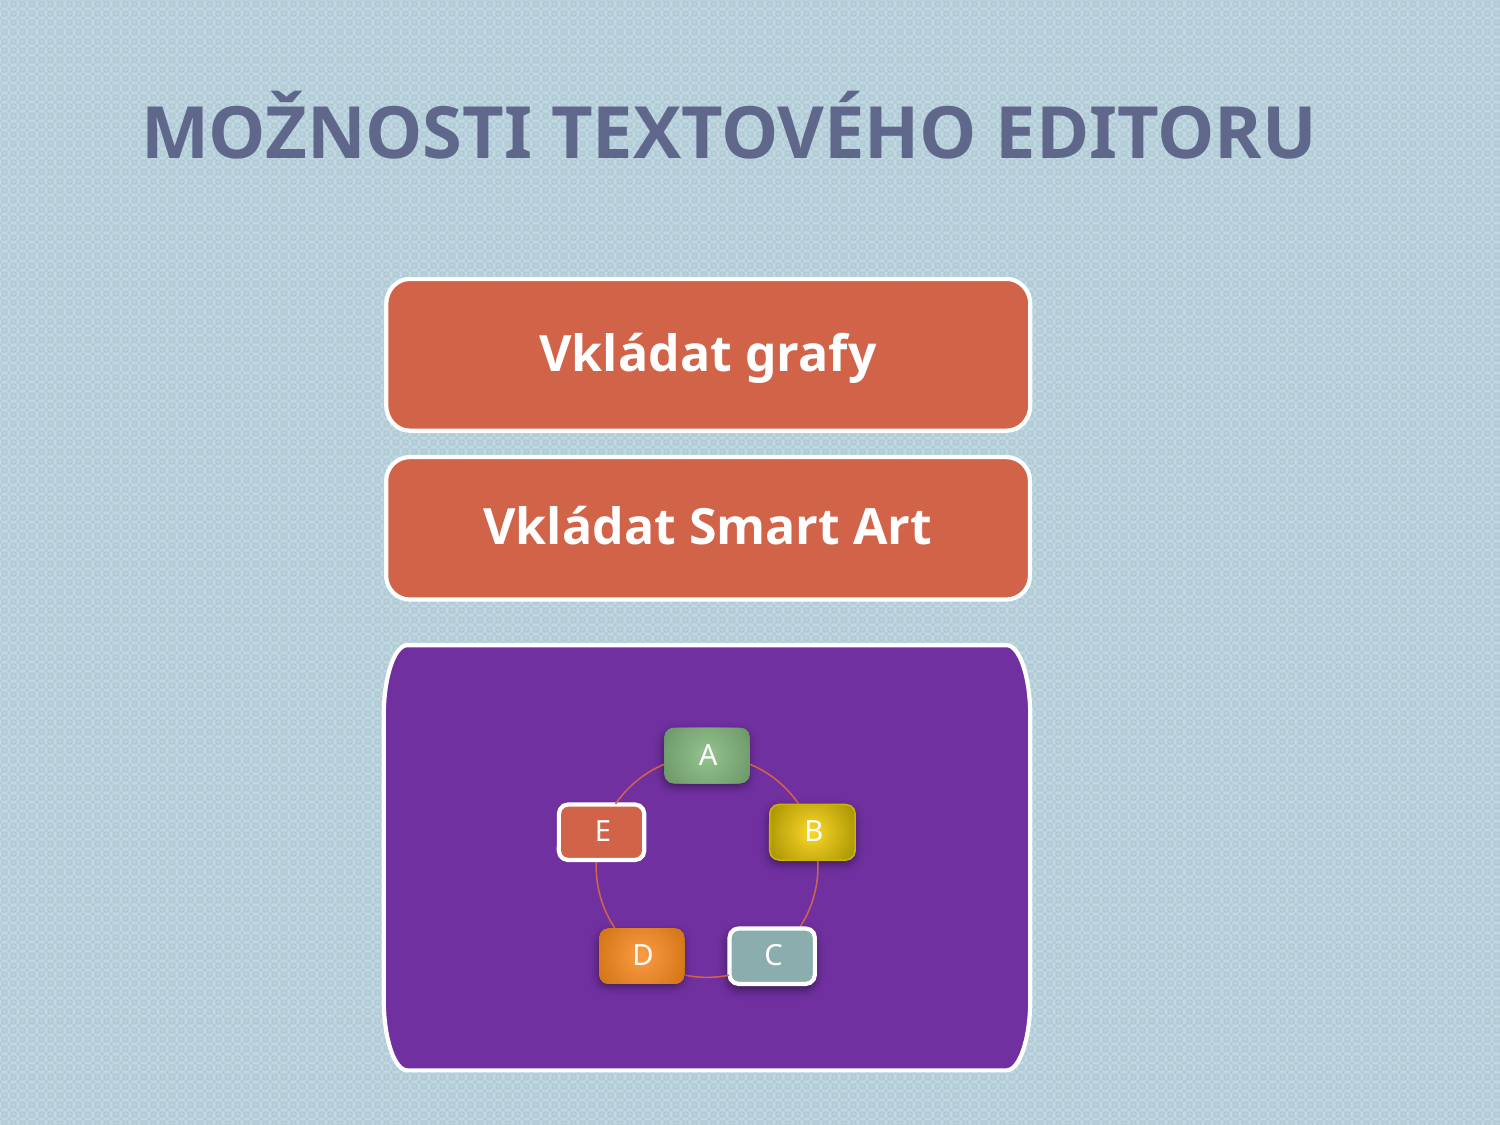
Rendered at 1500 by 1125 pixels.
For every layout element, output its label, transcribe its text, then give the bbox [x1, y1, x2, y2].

text_box [381, 643, 1033, 1073]
title Možnosti textového editoru [35, 78, 1442, 180]
text_box Vkládat Smart Art [384, 454, 1033, 602]
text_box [527, 727, 887, 988]
text_box Vkládat grafy [384, 276, 1033, 433]
